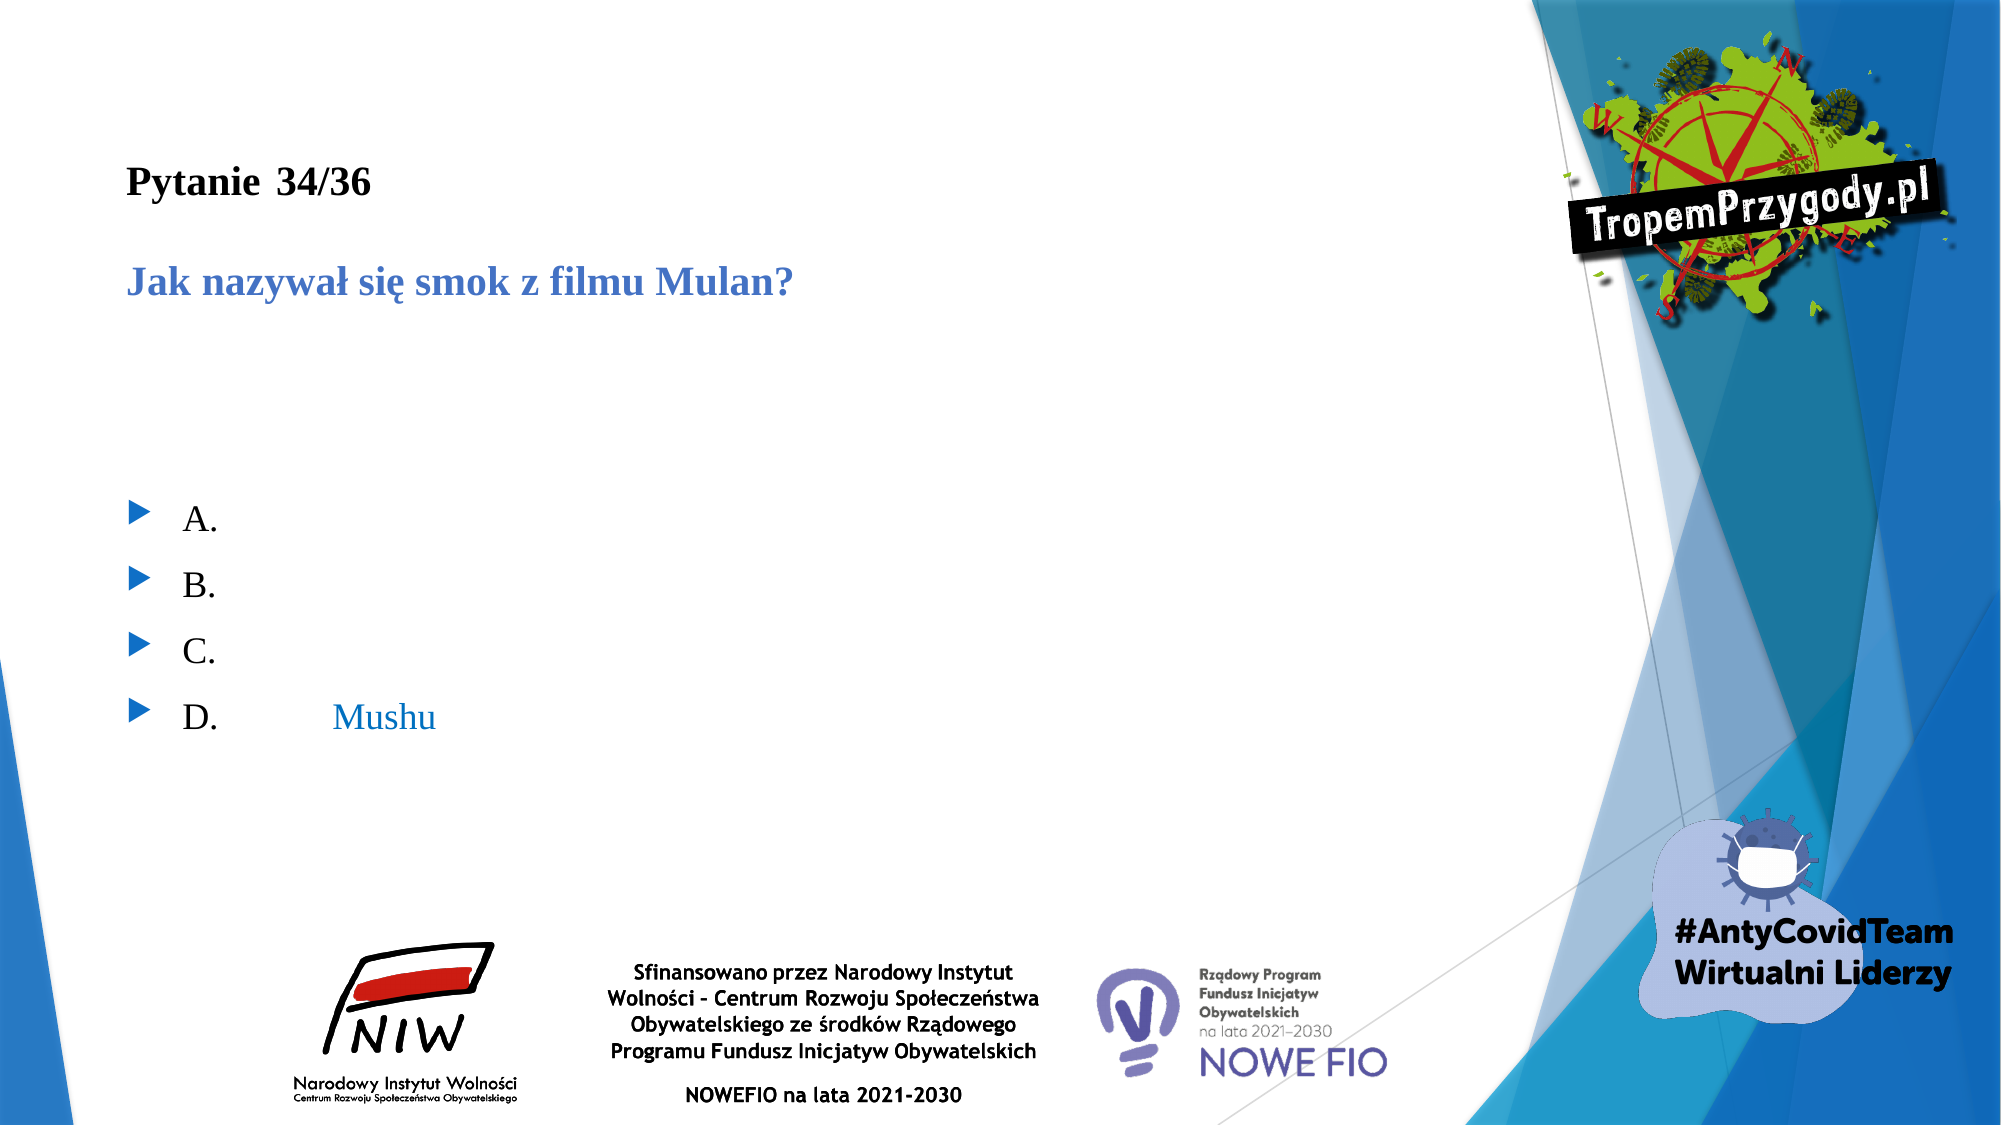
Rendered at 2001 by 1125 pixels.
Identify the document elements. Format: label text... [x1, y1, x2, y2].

picture [294, 933, 1410, 1125]
picture [1563, 31, 1957, 331]
list A. B. C. D. Mushu [111, 486, 1522, 933]
picture [1599, 719, 1993, 1113]
title Pytanie 34/36 Jak nazywał się smok z filmu Mulan? [111, 145, 1522, 465]
